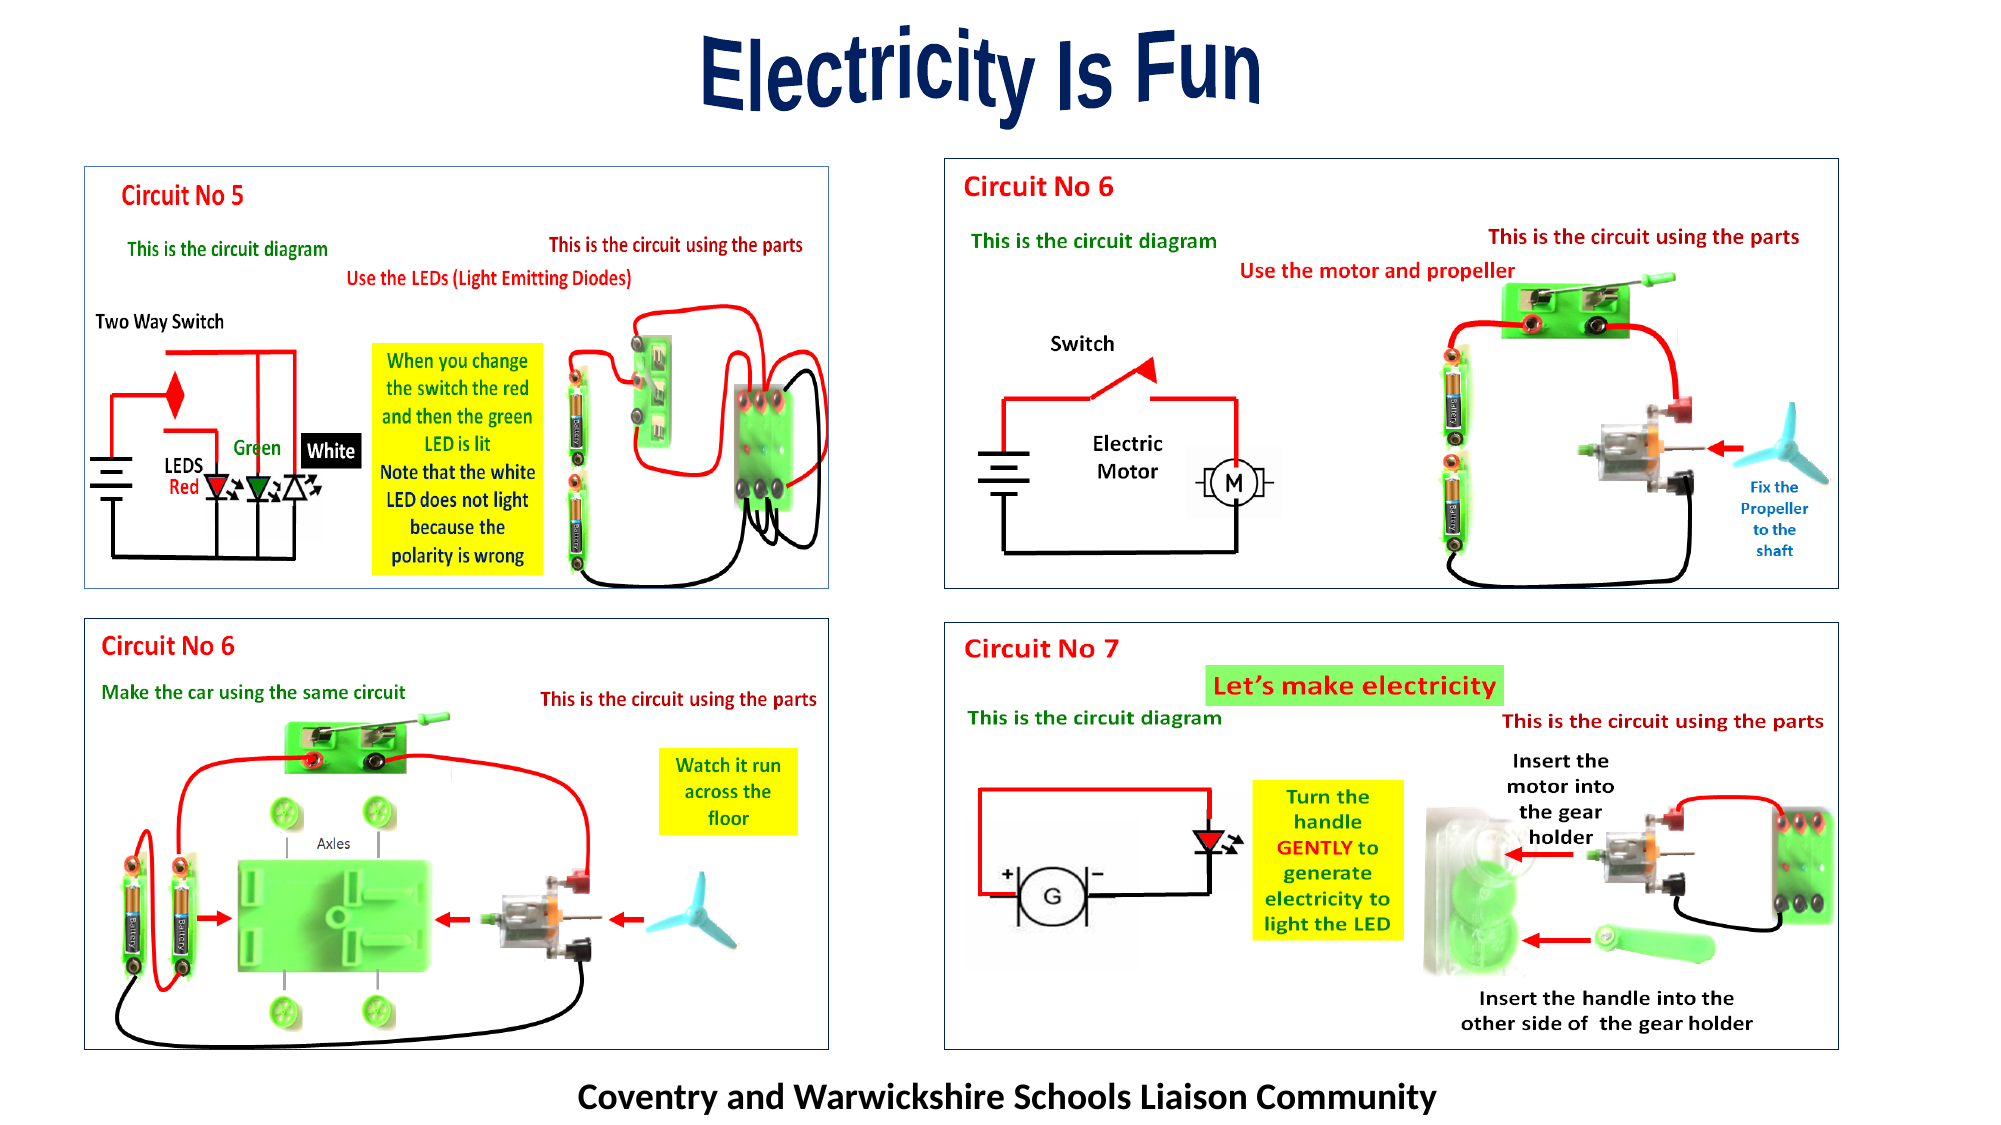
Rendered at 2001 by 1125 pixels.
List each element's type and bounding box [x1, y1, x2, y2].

picture [944, 157, 1840, 589]
picture [84, 166, 829, 589]
picture [84, 618, 829, 1050]
picture [944, 622, 1840, 1050]
